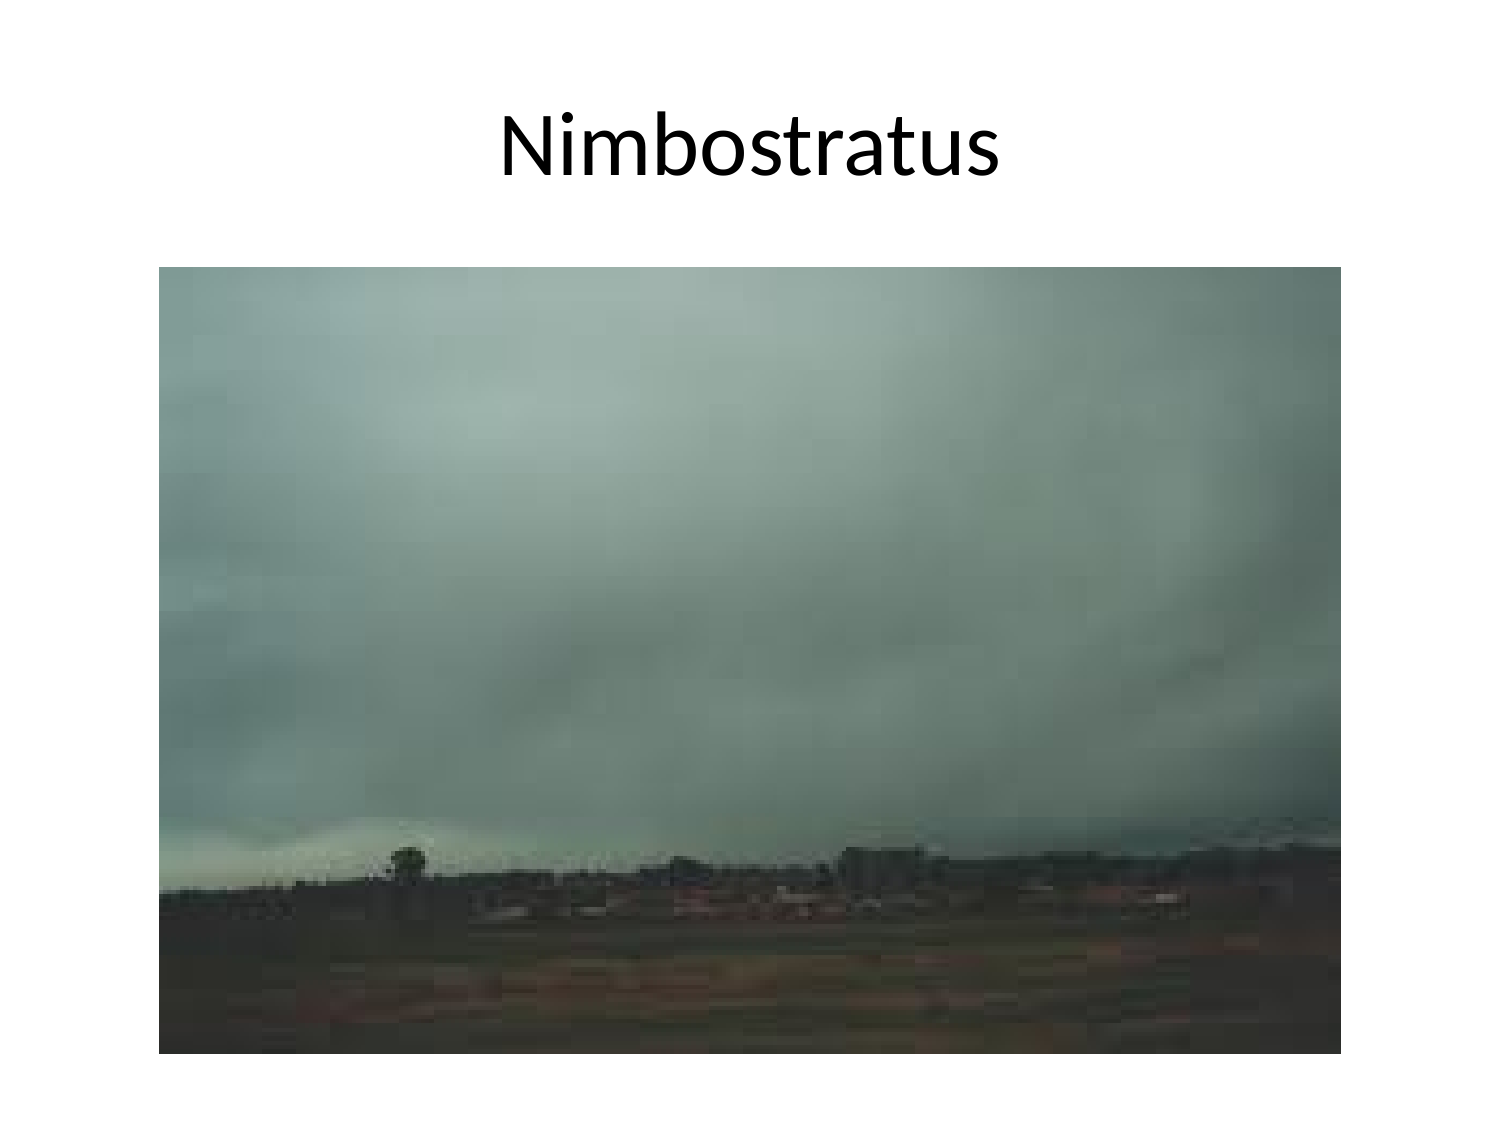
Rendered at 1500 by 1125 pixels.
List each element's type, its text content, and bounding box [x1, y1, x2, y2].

picture [159, 266, 1341, 1054]
title Nimbostratus [75, 45, 1425, 233]
